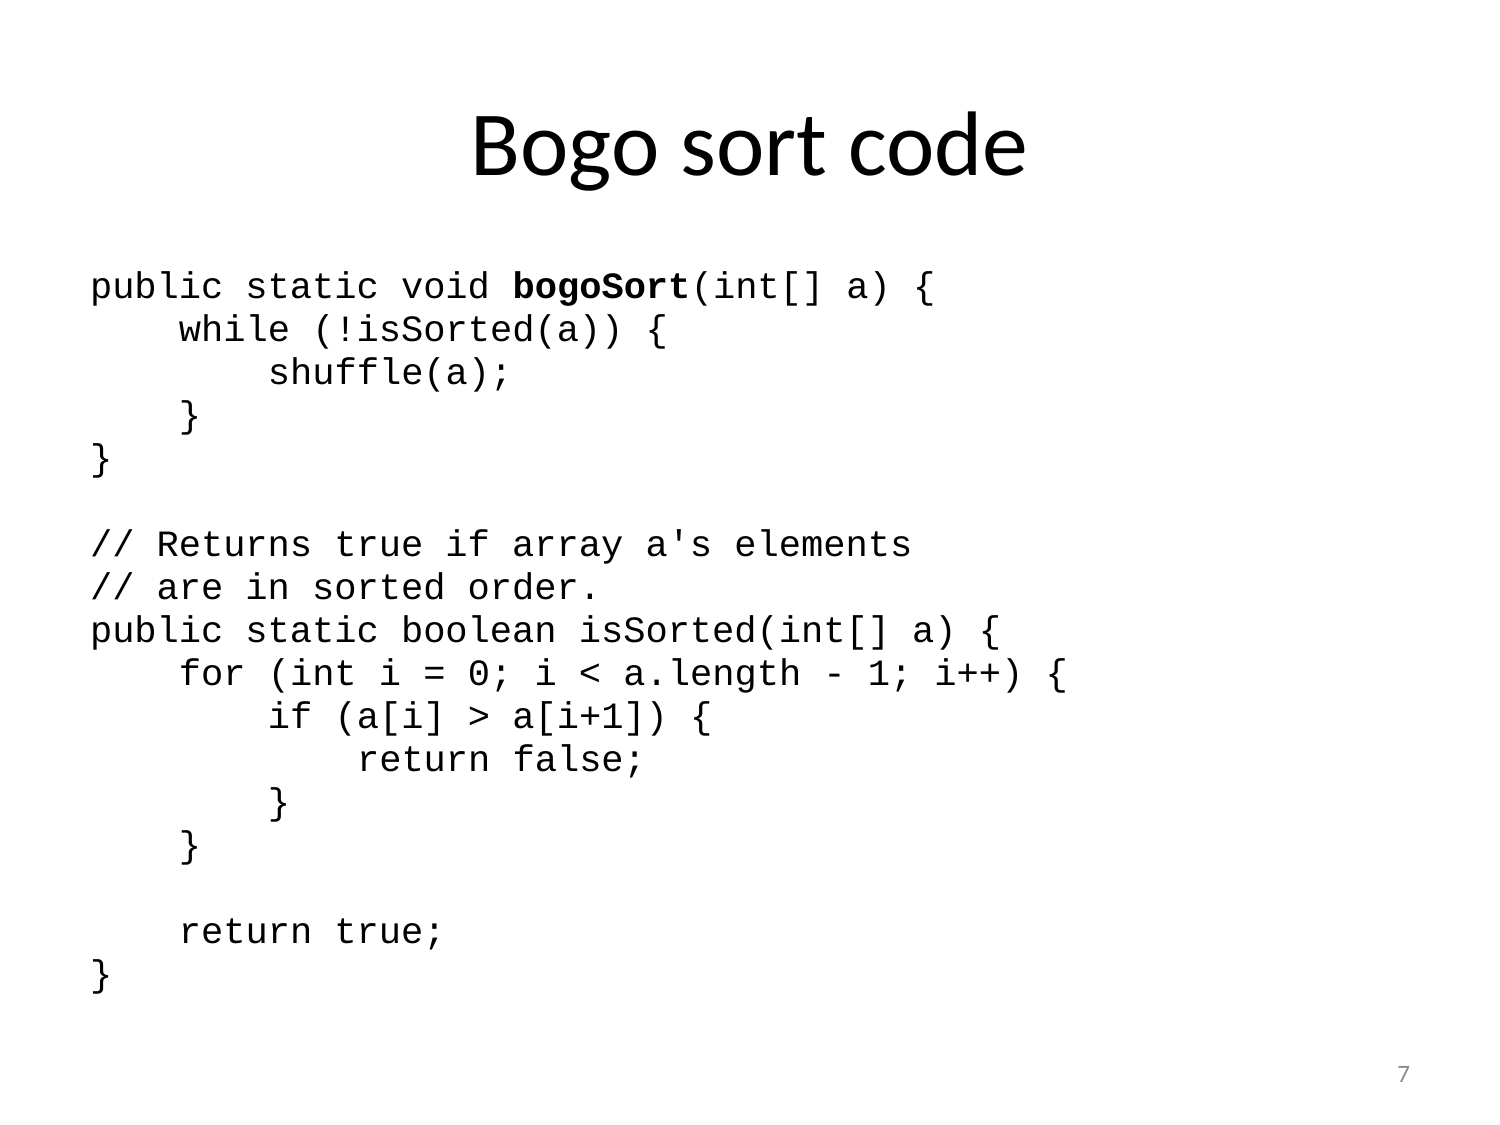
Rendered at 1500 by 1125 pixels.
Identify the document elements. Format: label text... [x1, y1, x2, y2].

title Bogo sort code [75, 45, 1425, 233]
slide_number 7 [1074, 1042, 1425, 1103]
list public static void bogoSort(int[] a) { while (!isSorted(a)) { shuffle(a); } } // Returns true if array a's elements // are in sorted order. public static boolean isSorted(int[] a) { for (int i = 0; i < a.length - 1; i++) { if (a[i] > a[i+1]) { return false; } } return true; } [75, 262, 1425, 1005]
